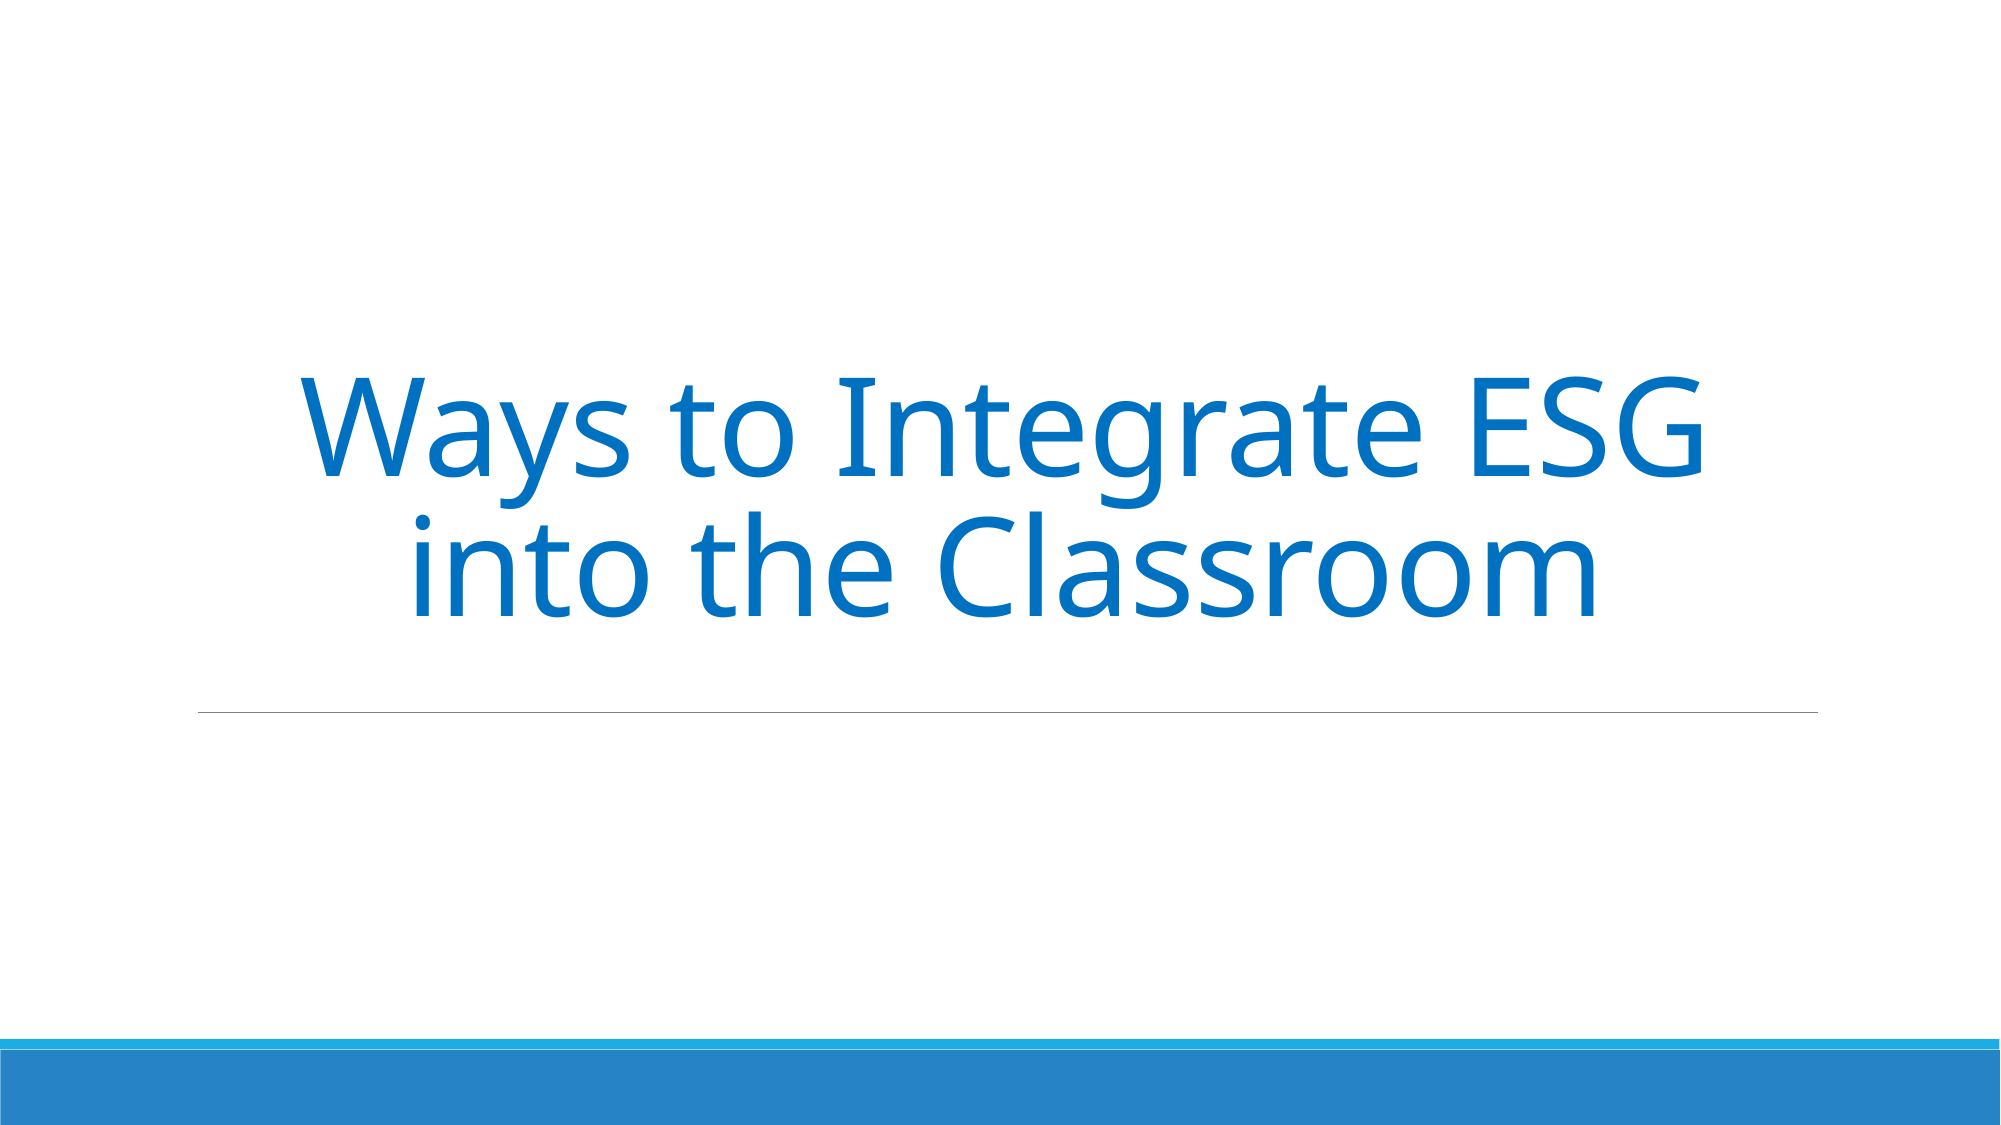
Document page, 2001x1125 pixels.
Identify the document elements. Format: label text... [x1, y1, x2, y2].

title Ways to Integrate ESG into the Classroom [180, 124, 1830, 652]
